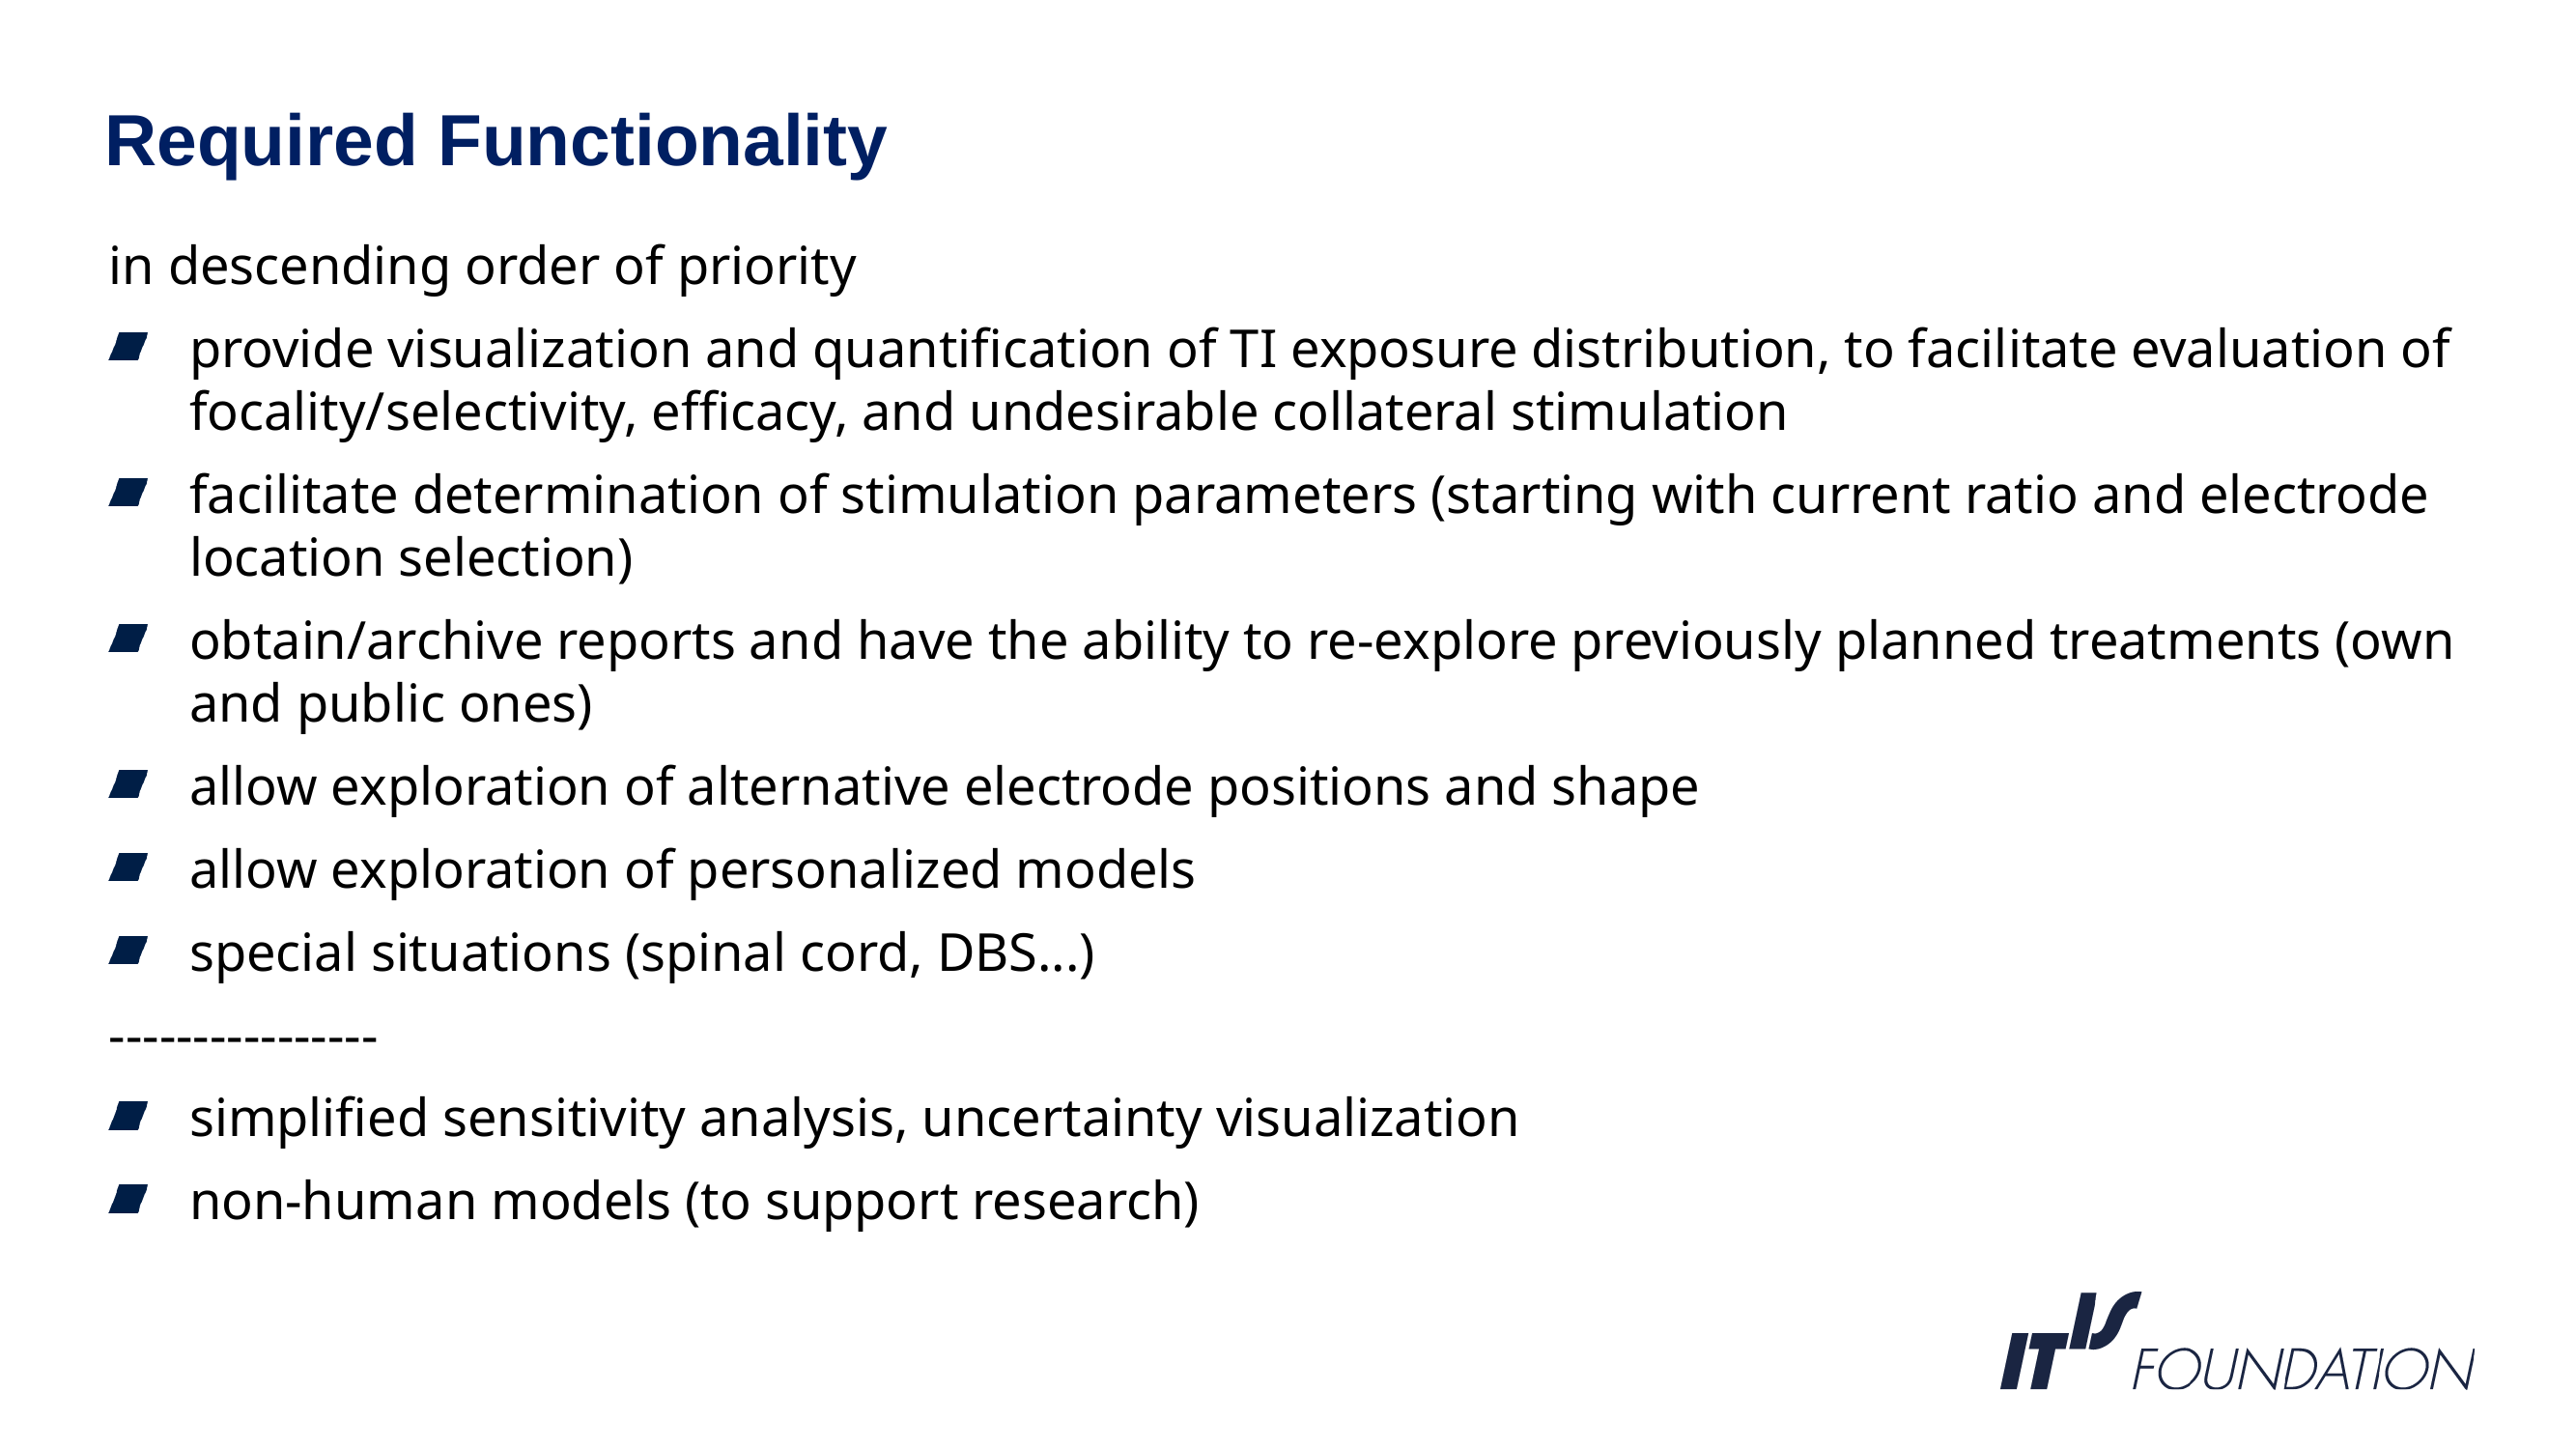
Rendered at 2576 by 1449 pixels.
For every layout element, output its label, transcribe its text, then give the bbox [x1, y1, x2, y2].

list in descending order of priority provide visualization and quantification of TI exposure distribution, to facilitate evaluation of focality/selectivity, efficacy, and undesirable collateral stimulation facilitate determination of stimulation parameters (starting with current ratio and electrode location selection) obtain/archive reports and have the ability to re-explore previously planned treatments (own and public ones) allow exploration of alternative electrode positions and shape allow exploration of personalized models special situations (spinal cord, DBS...) ---------------- simplified sensitivity analysis, uncertainty visualization non-human models (to support research) [99, 223, 2470, 1318]
picture [108, 478, 148, 506]
picture [108, 624, 148, 652]
picture [108, 936, 148, 964]
picture [108, 332, 148, 360]
picture [108, 770, 148, 798]
picture [2000, 1292, 2475, 1390]
title Required Functionality [96, 65, 2470, 190]
picture [108, 1101, 148, 1130]
picture [108, 1184, 148, 1213]
picture [108, 853, 148, 881]
